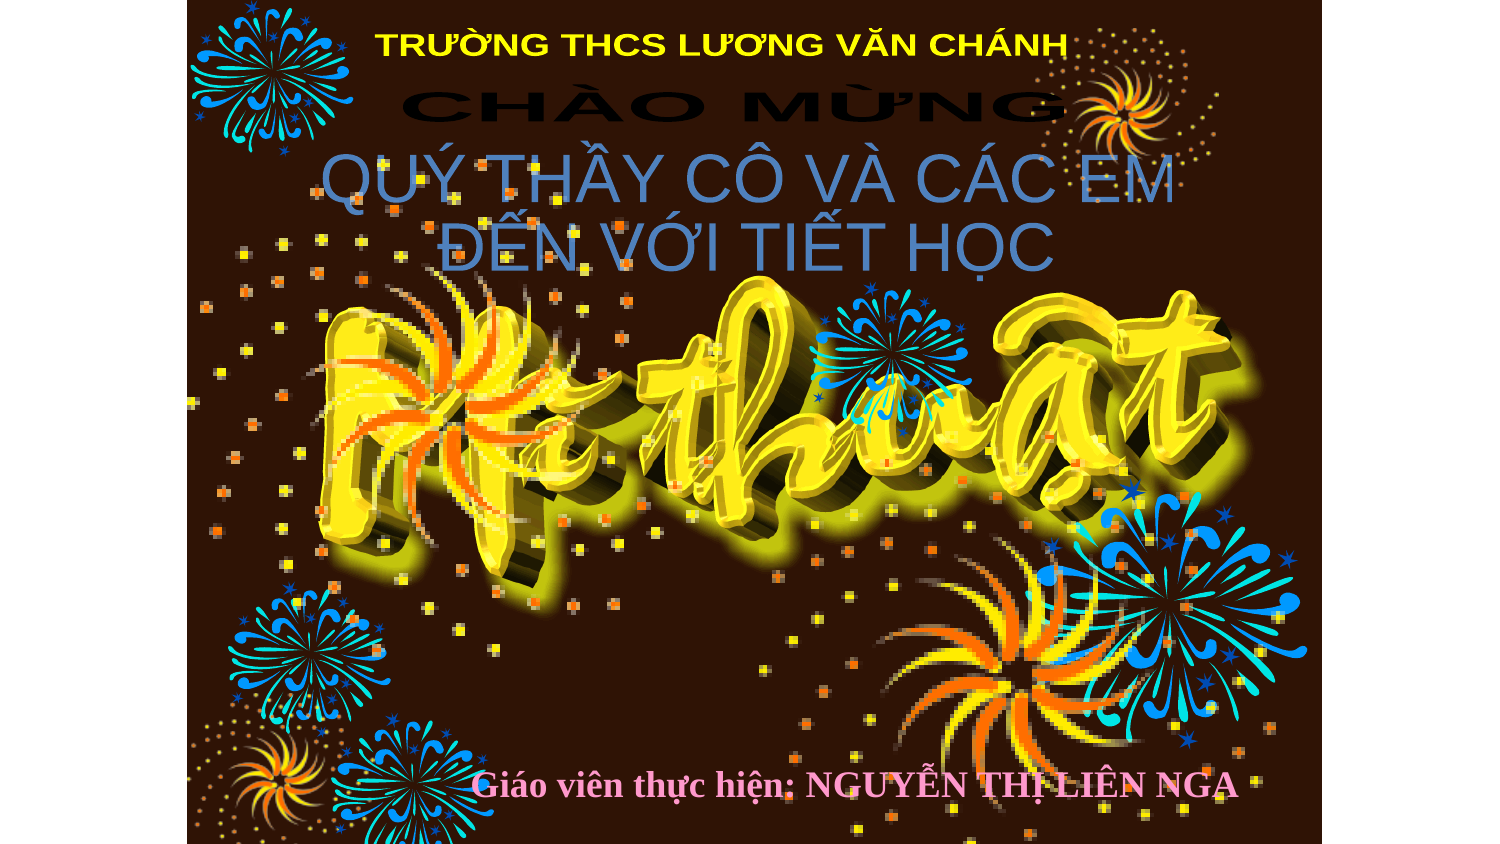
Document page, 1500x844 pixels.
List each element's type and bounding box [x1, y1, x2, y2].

picture [187, 0, 1323, 844]
